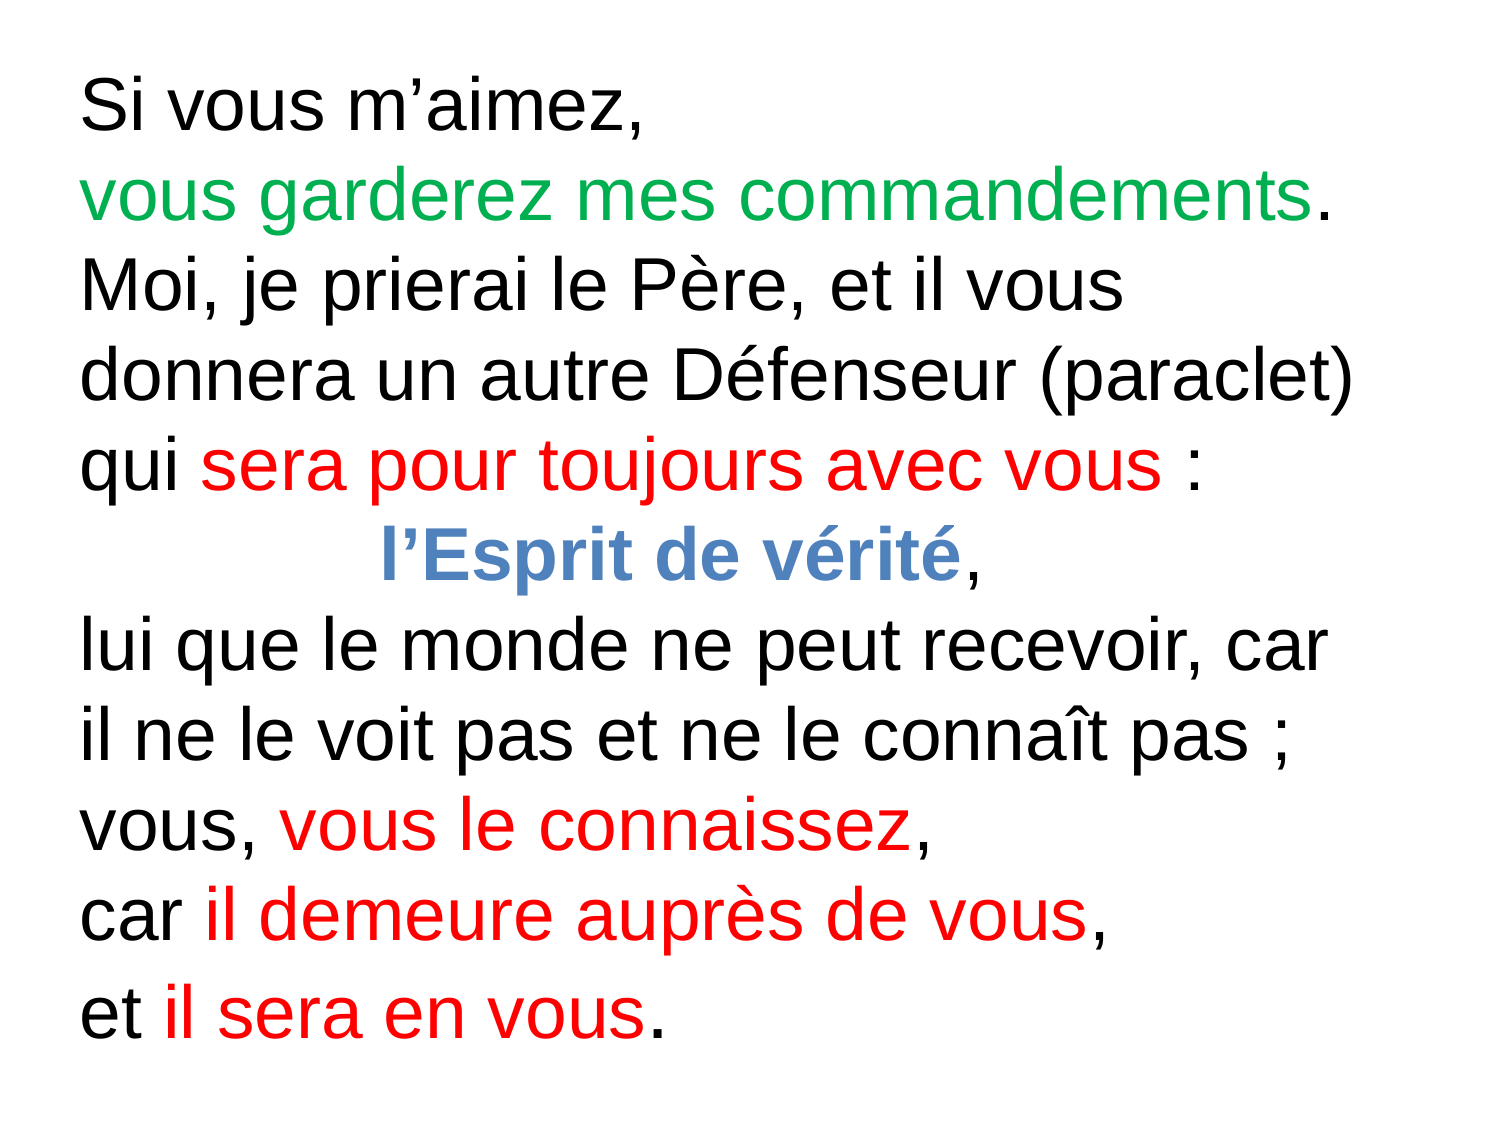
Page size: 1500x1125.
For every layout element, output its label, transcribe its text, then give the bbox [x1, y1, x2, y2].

text_box Si vous m’aimez, vous garderez mes commandements. Moi, je prierai le Père, et il vous donnera un autre Défenseur (paraclet) qui sera pour toujours avec vous : l’Esprit de vérité, lui que le monde ne peut recevoir, car il ne le voit pas et ne le connaît pas ; vous, vous le connaissez, car il demeure auprès de vous, et il sera en vous. [64, 47, 1376, 1063]
